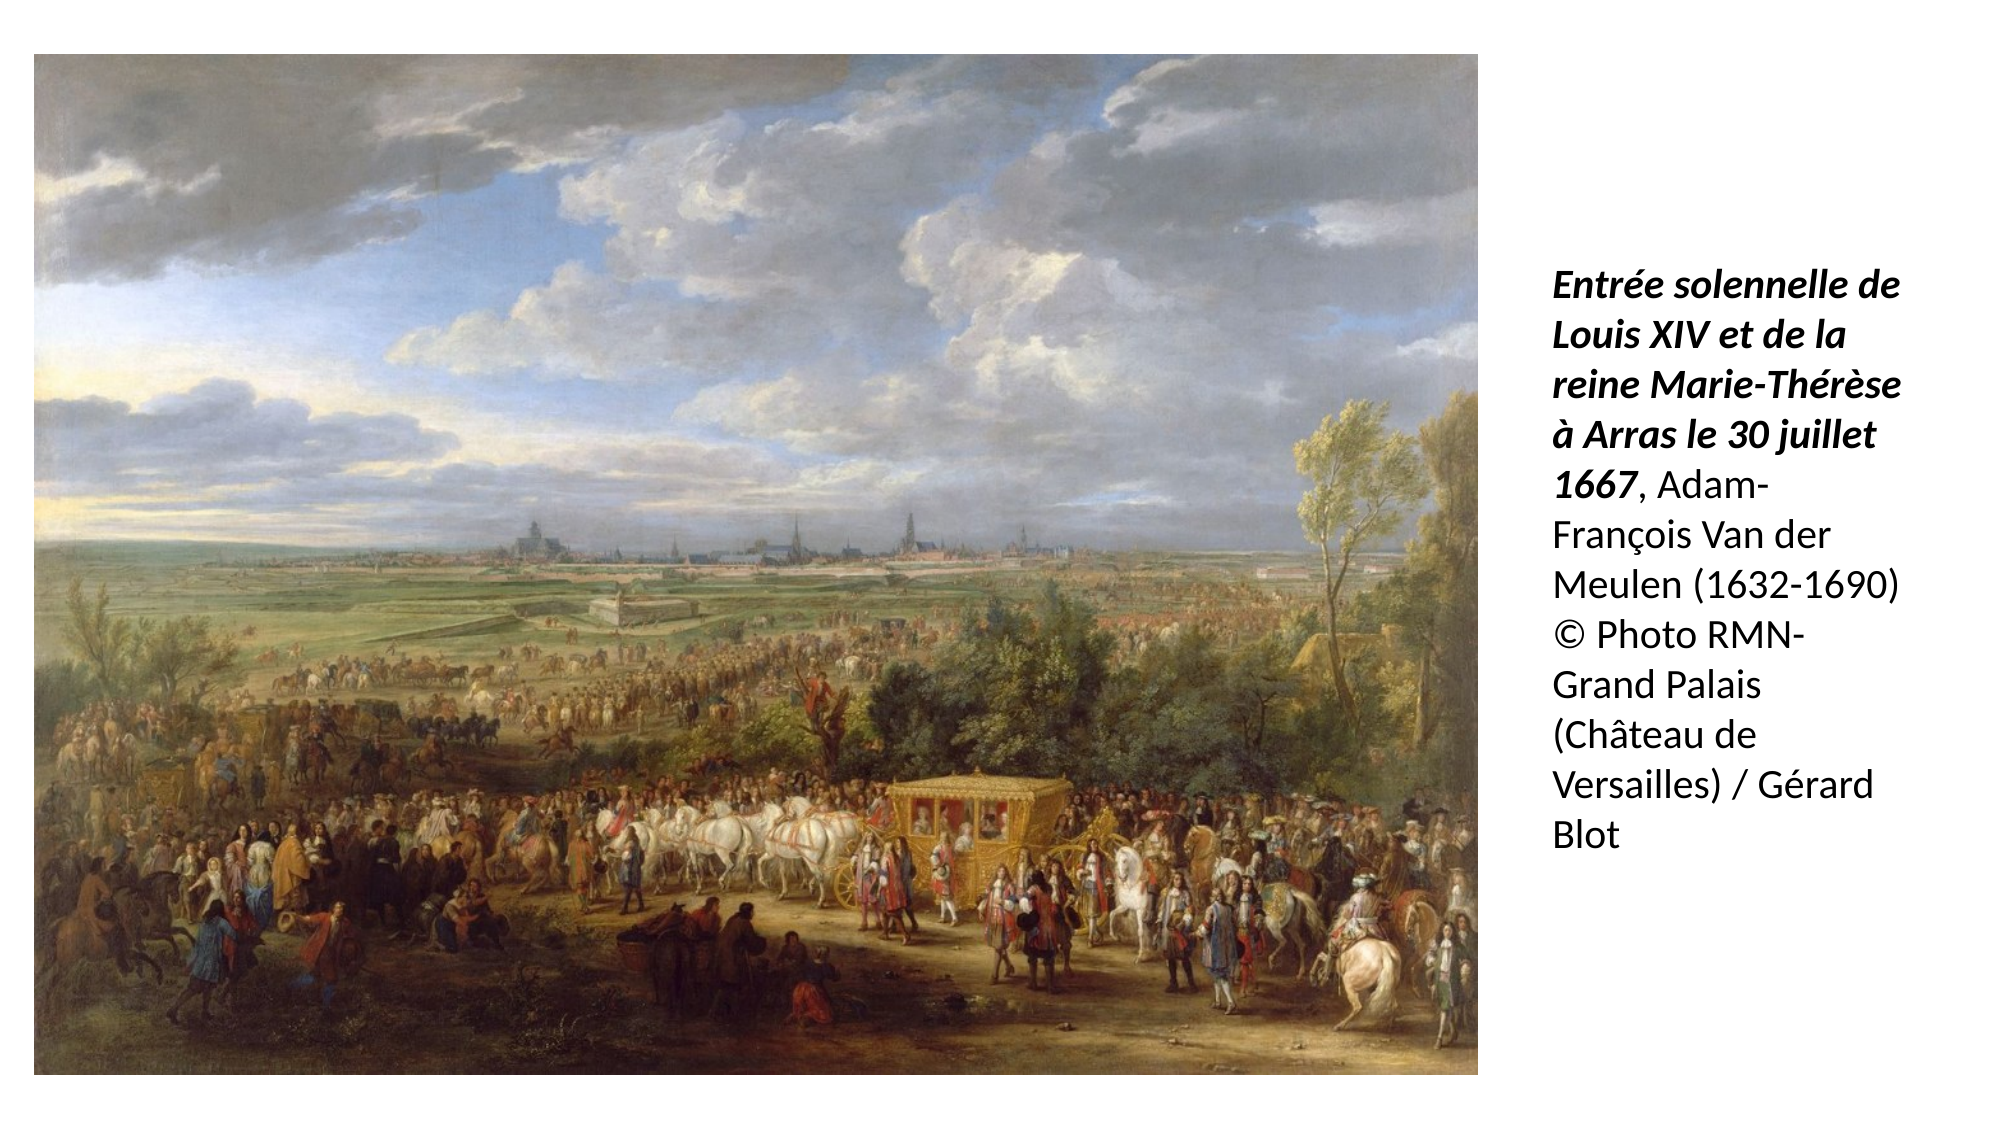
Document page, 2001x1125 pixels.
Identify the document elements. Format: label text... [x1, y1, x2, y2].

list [34, 54, 1478, 1075]
text_box Entrée solennelle de Louis XIV et de la reine Marie-Thérèse à Arras le 30 juillet 1667, Adam-François Van der Meulen (1632-1690) © Photo RMN-Grand Palais (Château de Versailles) / Gérard Blot [1537, 248, 1922, 909]
